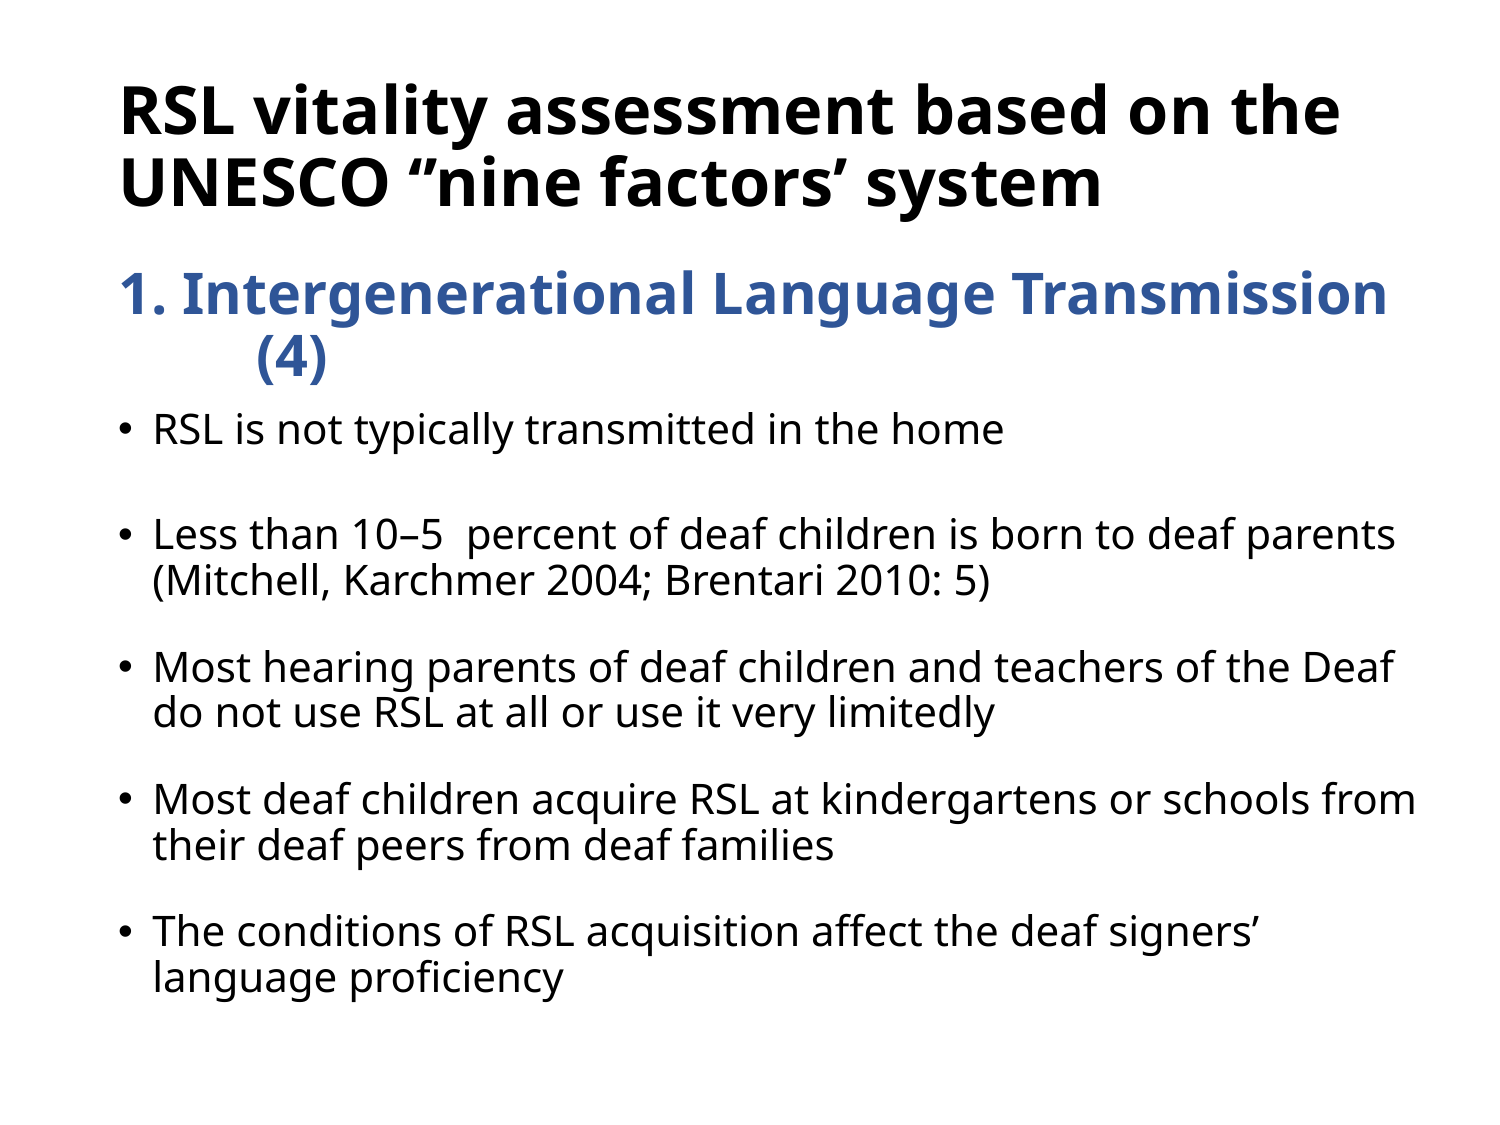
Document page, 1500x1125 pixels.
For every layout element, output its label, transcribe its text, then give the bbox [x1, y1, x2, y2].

title RSL vitality assessment based on the UNESCO ‘’nine factors’ system [103, 59, 1397, 238]
list 1. Intergenerational Language Transmission (4) RSL is not typically transmitted in the home Less than 10–5 percent of deaf children is born to deaf parents (Mitchell, Karchmer 2004; Brentari 2010: 5) Most hearing parents of deaf children and teachers of the Deaf do not use RSL at all or use it very limitedly Most deaf children acquire RSL at kindergartens or schools from their deaf peers from deaf families The conditions of RSL acquisition affect the deaf signers’ language proficiency [103, 257, 1453, 1014]
